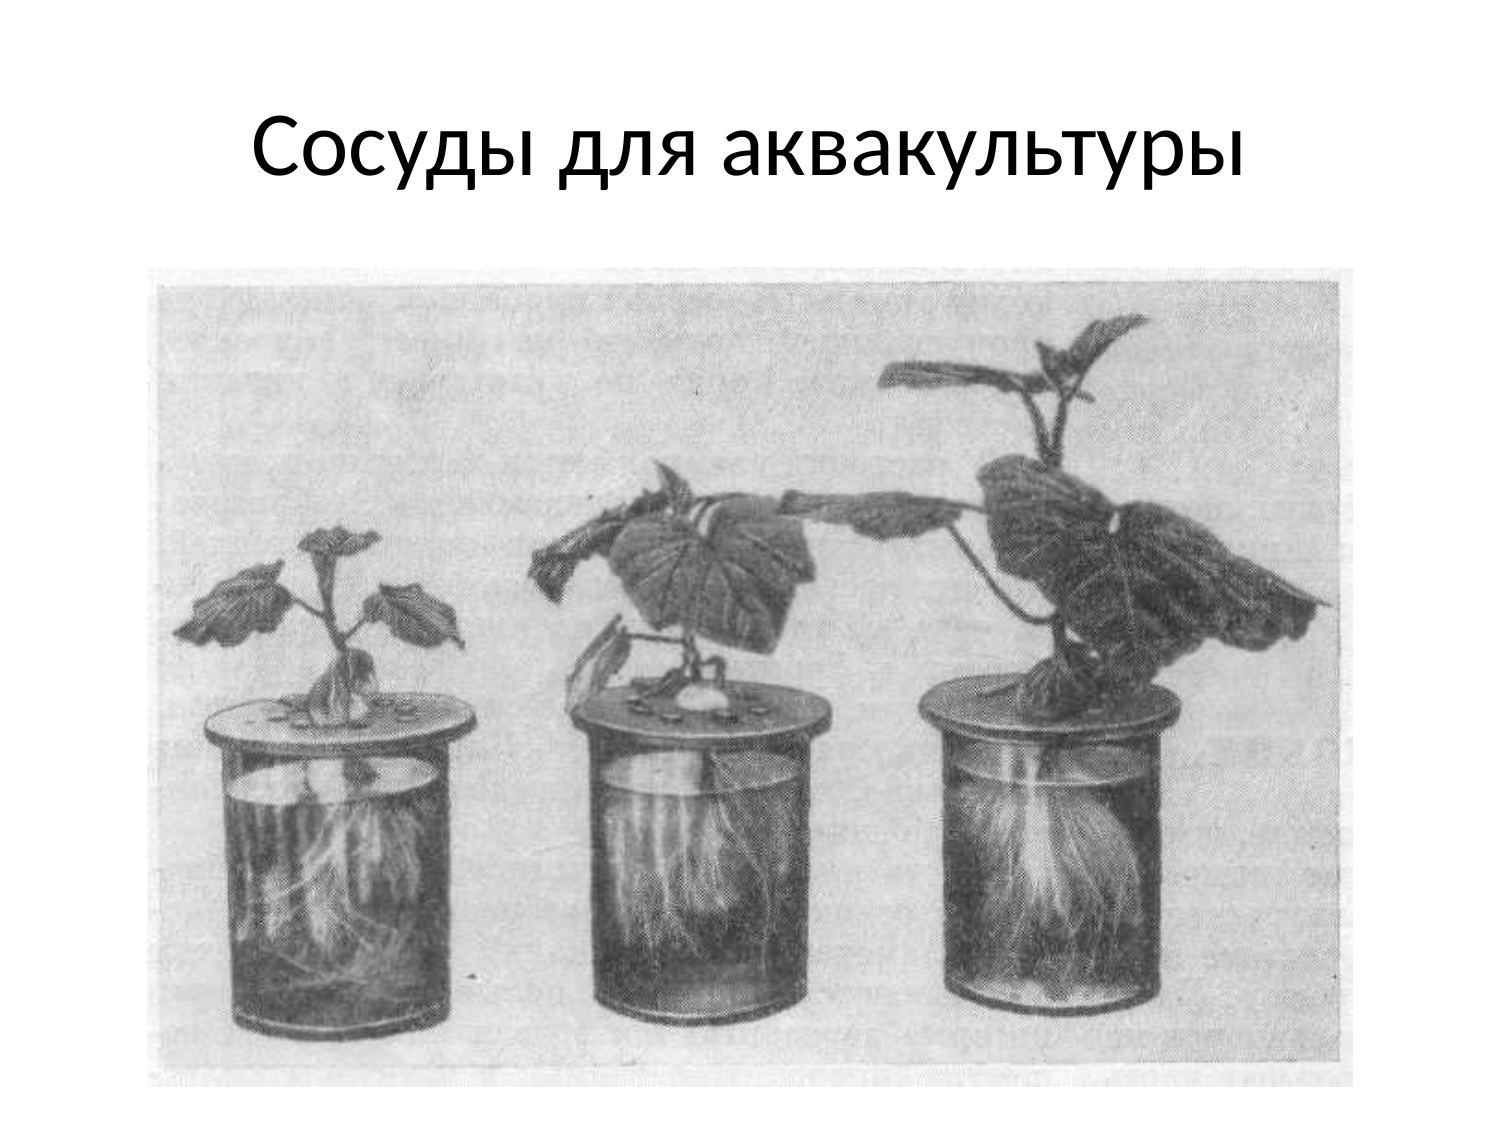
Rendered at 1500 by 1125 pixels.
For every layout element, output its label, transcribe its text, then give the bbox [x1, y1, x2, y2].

picture [147, 266, 1353, 1088]
title Сосуды для аквакультуры [75, 45, 1425, 233]
